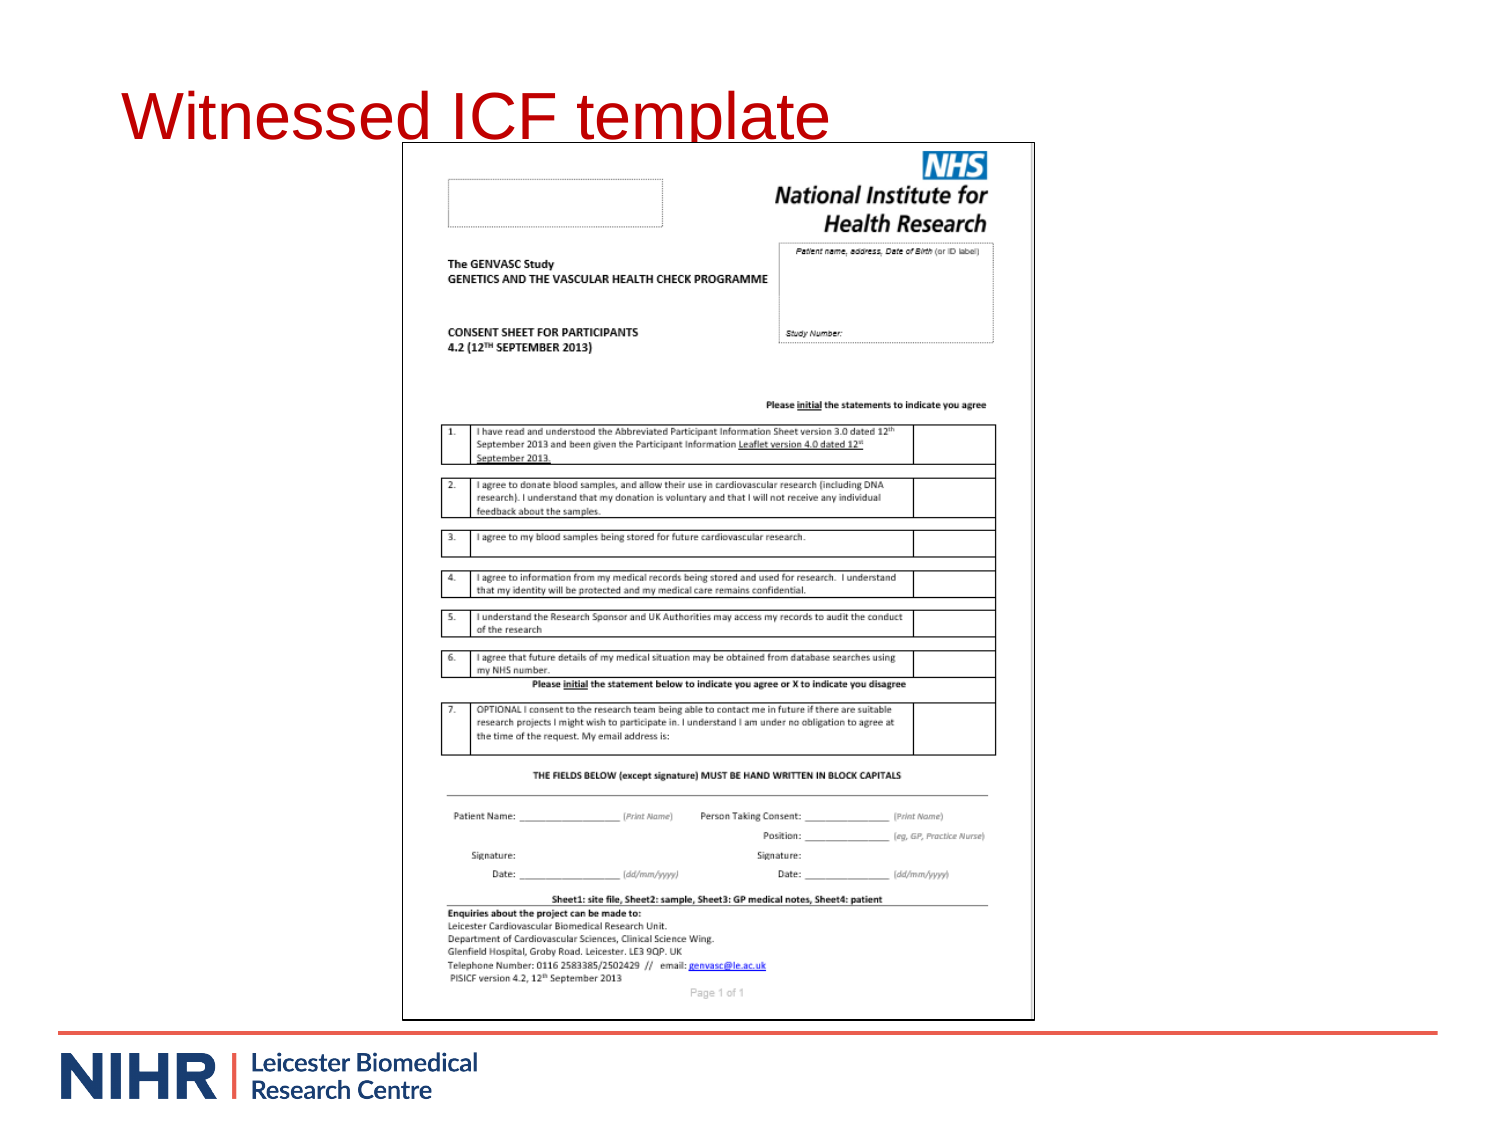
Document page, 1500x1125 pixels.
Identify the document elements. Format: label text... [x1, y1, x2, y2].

picture [29, 143, 1034, 1125]
title [103, 59, 1397, 204]
text_box Witnessed ICF template [106, 65, 848, 160]
